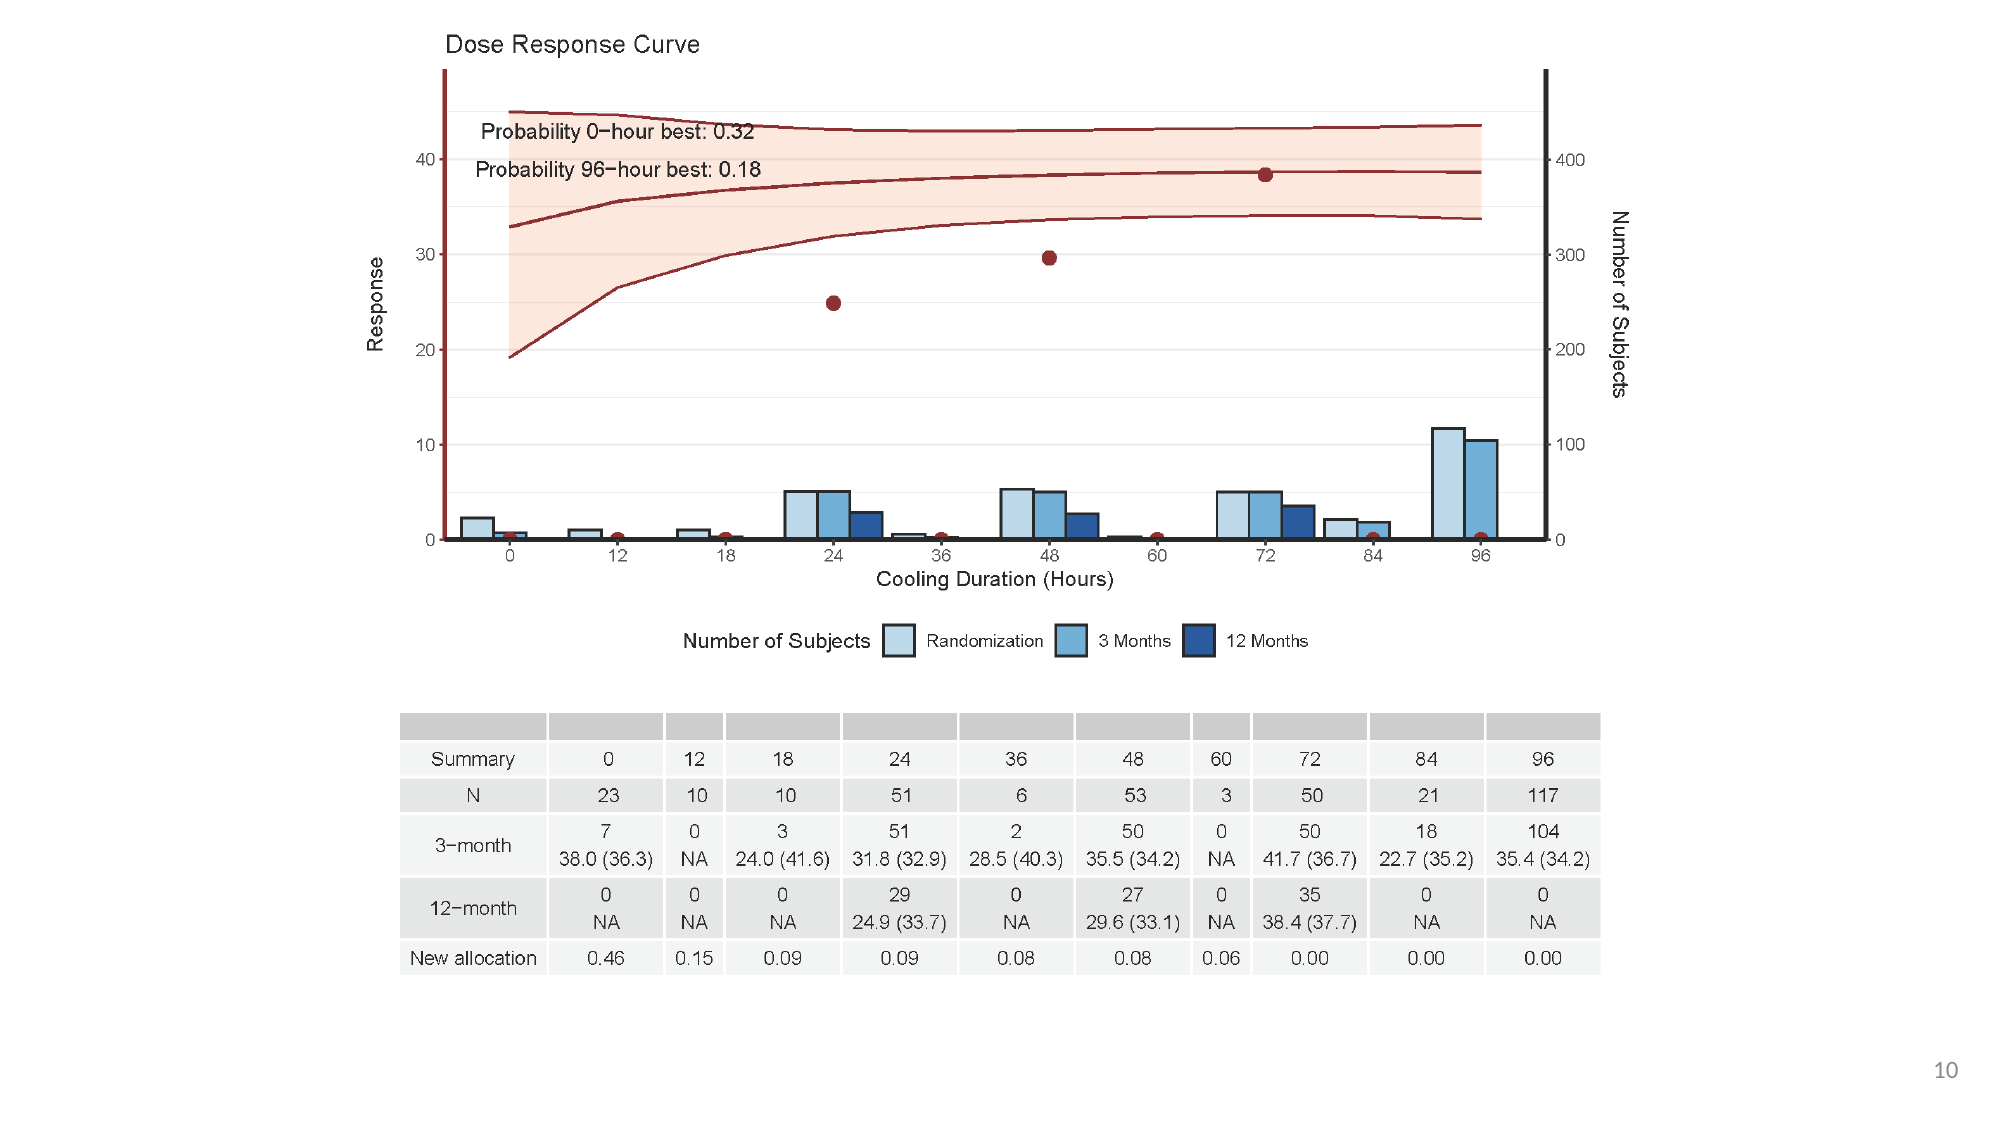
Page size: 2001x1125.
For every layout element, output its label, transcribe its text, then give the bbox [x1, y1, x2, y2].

slide_number 10 [1858, 1025, 1979, 1112]
picture [226, 0, 1774, 1125]
